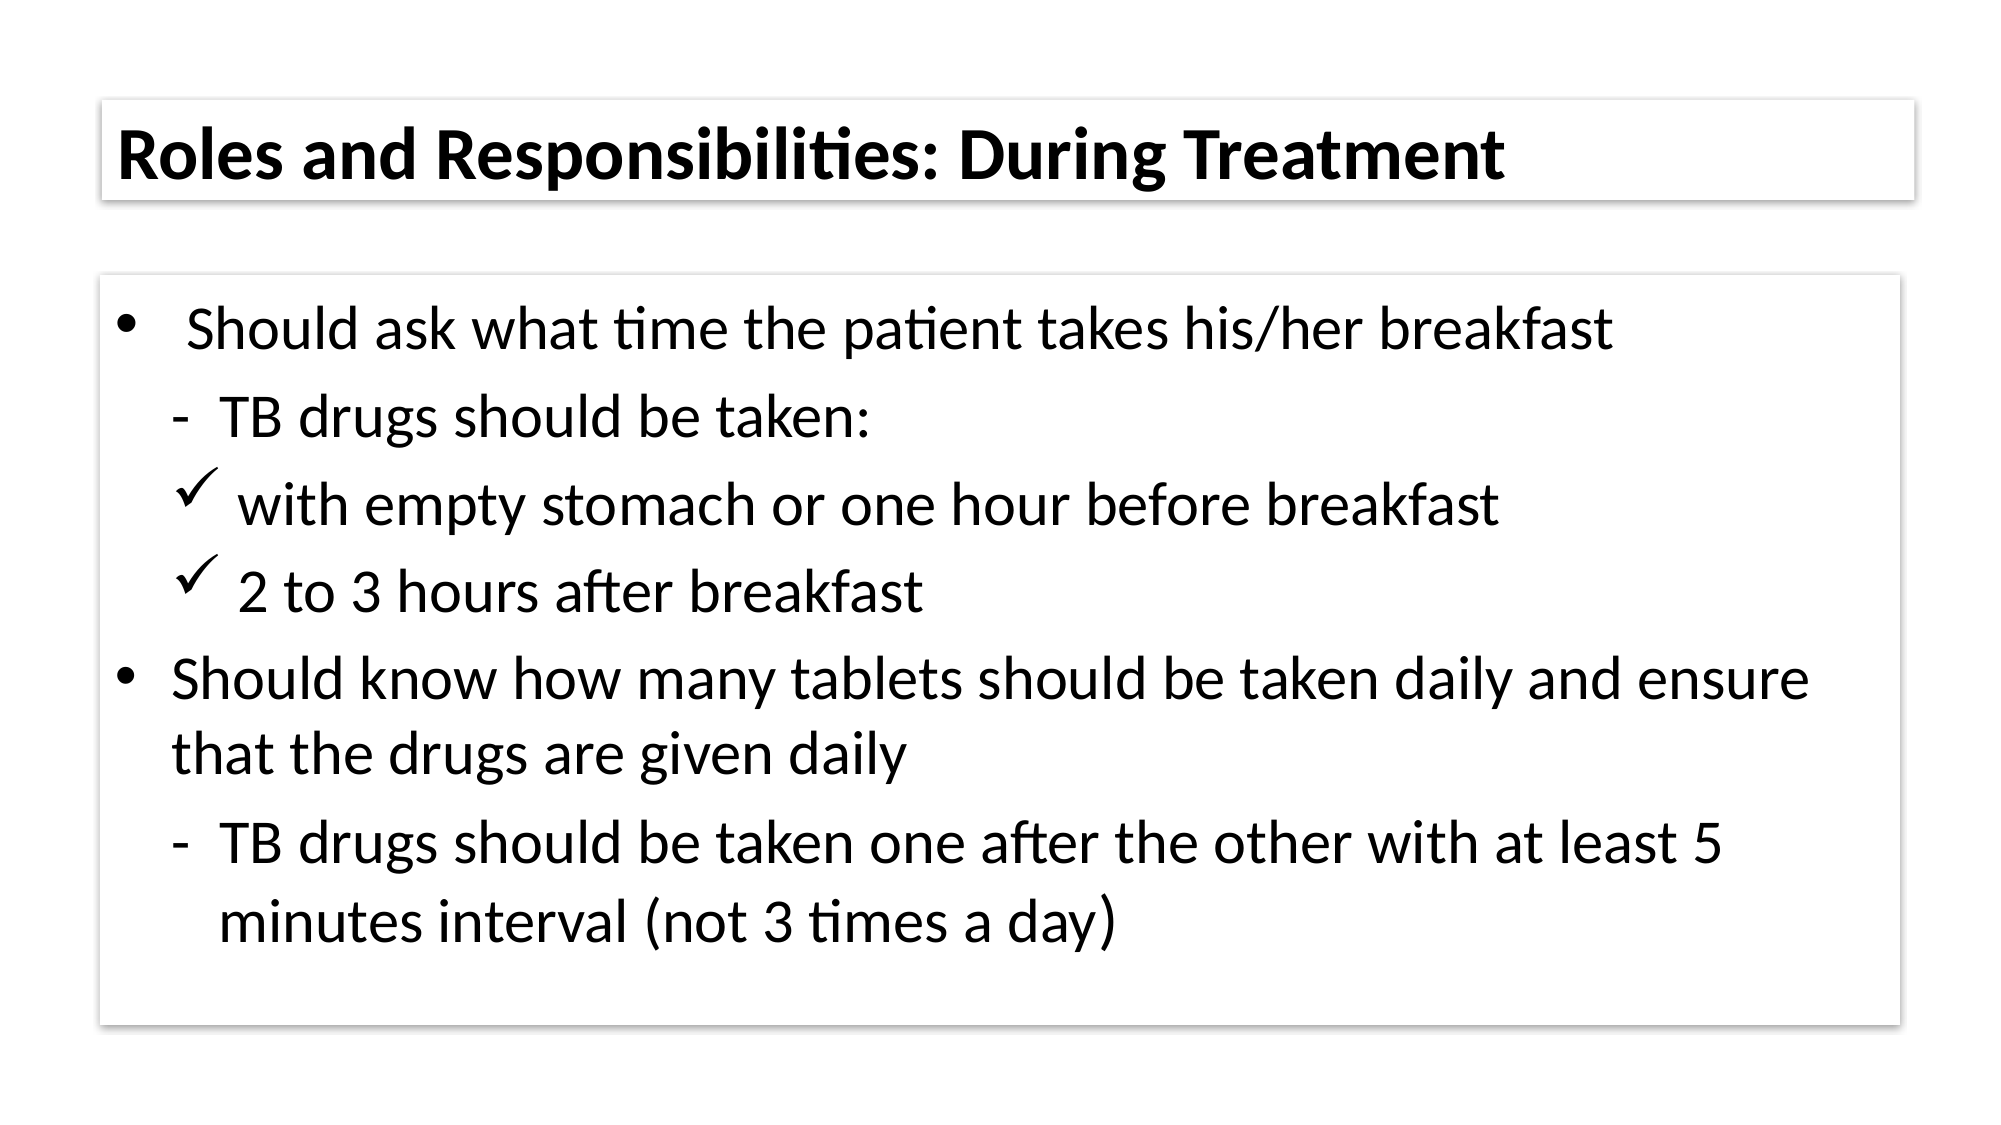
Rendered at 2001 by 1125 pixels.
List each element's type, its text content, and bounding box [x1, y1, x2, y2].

list Should ask what time the patient takes his/her breakfast - TB drugs should be taken: with empty stomach or one hour before breakfast 2 to 3 hours after breakfast Should know how many tablets should be taken daily and ensure that the drugs are given daily - TB drugs should be taken one after the other with at least 5 minutes interval (not 3 times a day) [99, 274, 1901, 1026]
title Roles and Responsibilities: During Treatment [101, 99, 1915, 201]
